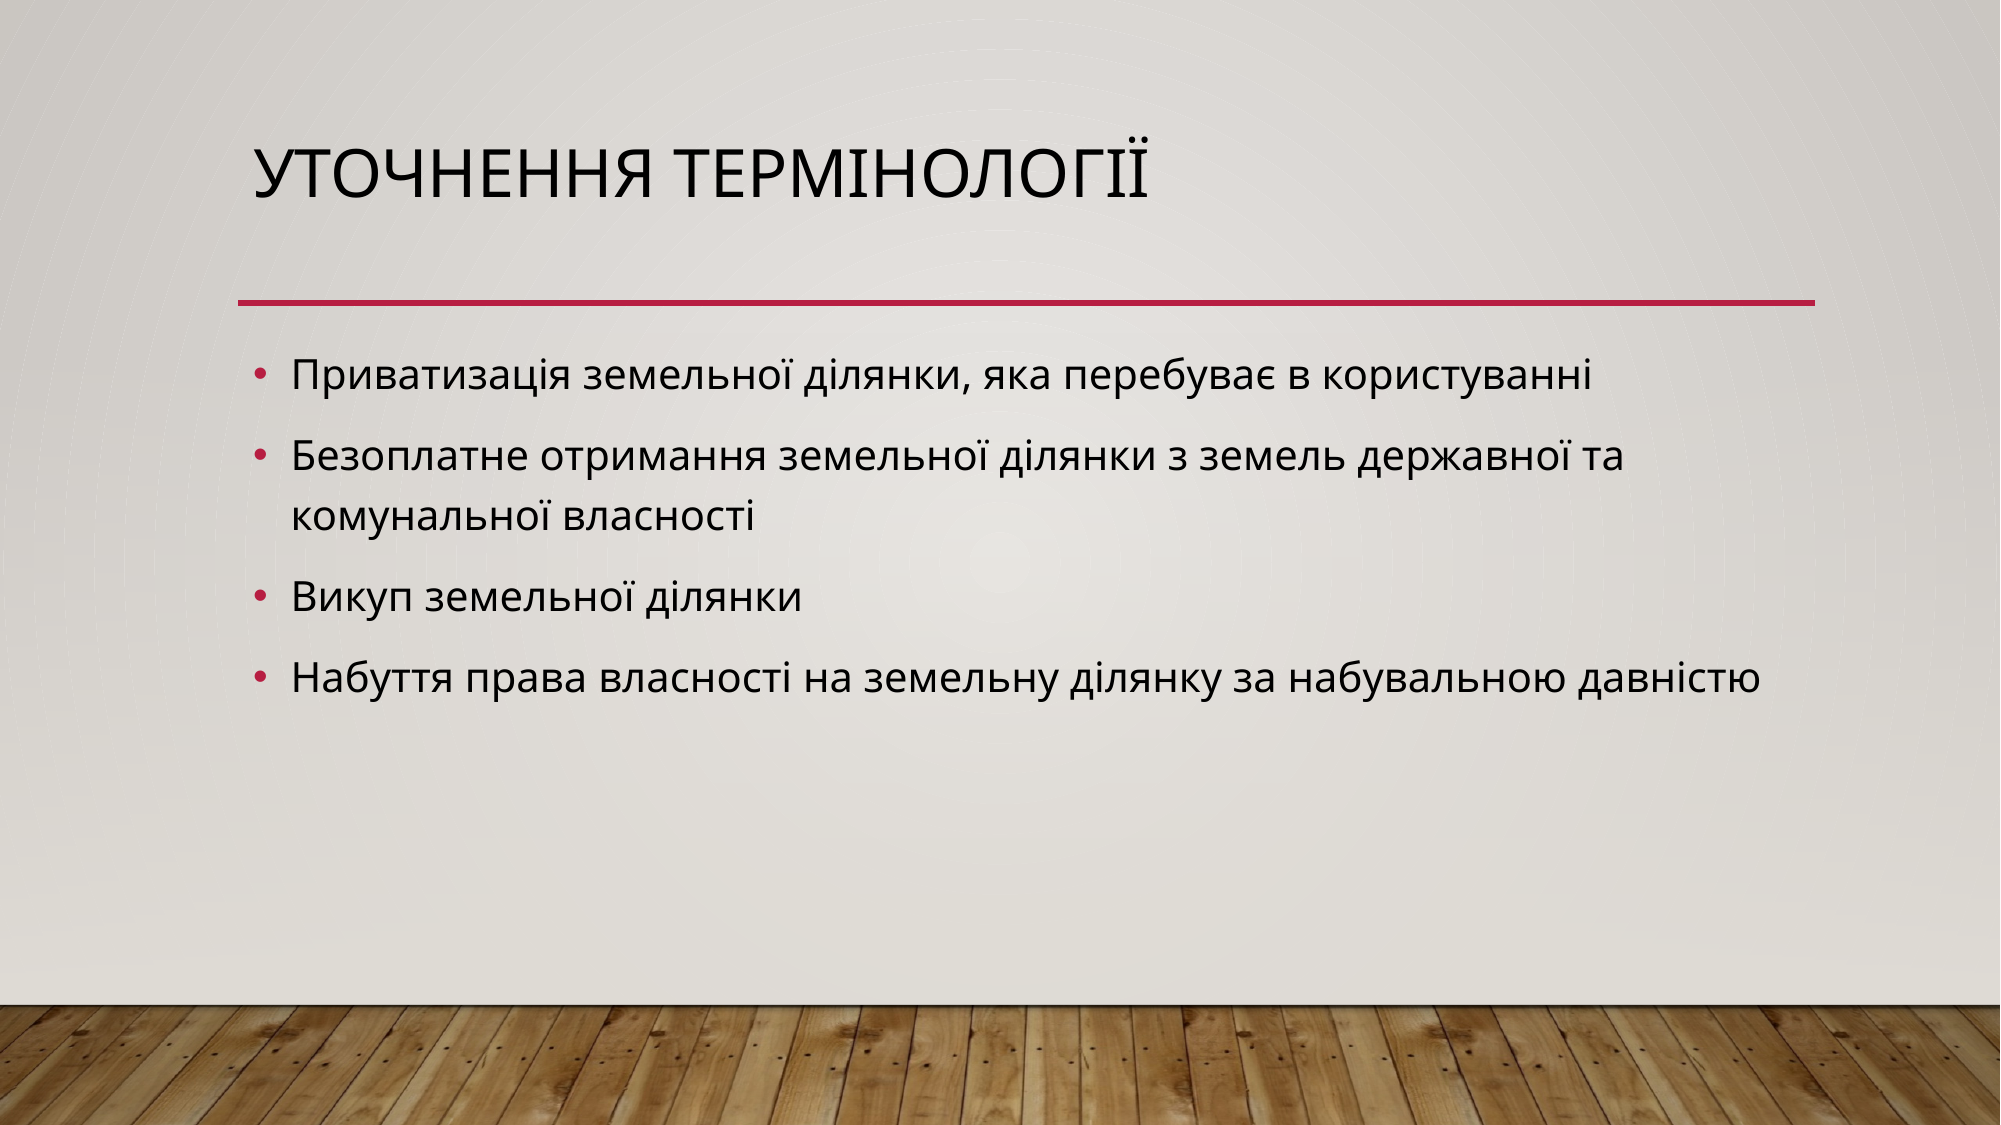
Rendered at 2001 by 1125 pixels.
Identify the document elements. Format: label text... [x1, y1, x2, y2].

list Приватизація земельної ділянки, яка перебуває в користуванні Безоплатне отримання земельної ділянки з земель державної та комунальної власності Викуп земельної ділянки Набуття права власності на земельну ділянку за набувальною давністю [238, 330, 1814, 897]
picture [0, 1005, 2000, 1125]
title Уточнення термінології [238, 131, 1814, 305]
